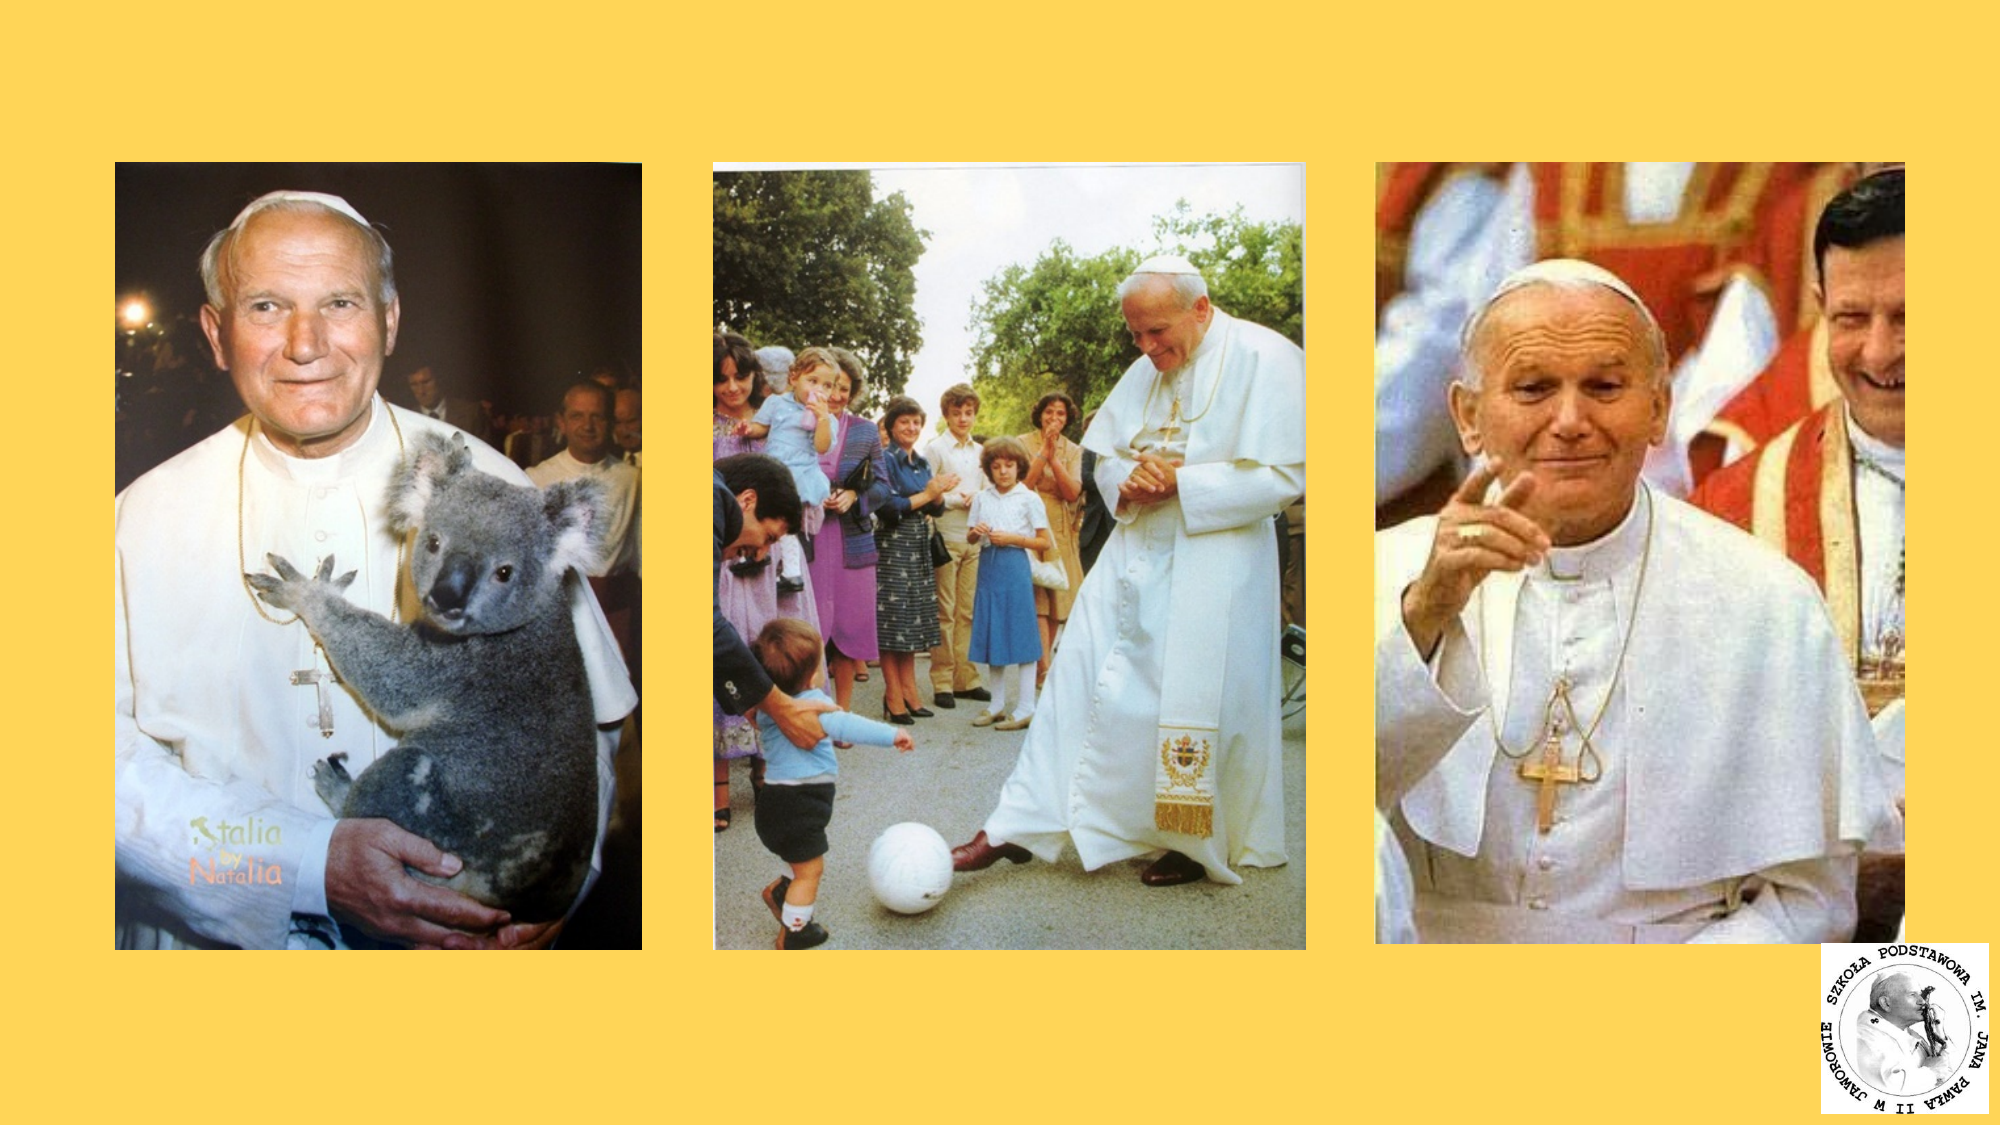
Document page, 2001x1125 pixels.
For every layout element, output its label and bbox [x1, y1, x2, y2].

picture [115, 162, 642, 950]
picture [712, 162, 1306, 950]
picture [1374, 162, 1989, 1114]
